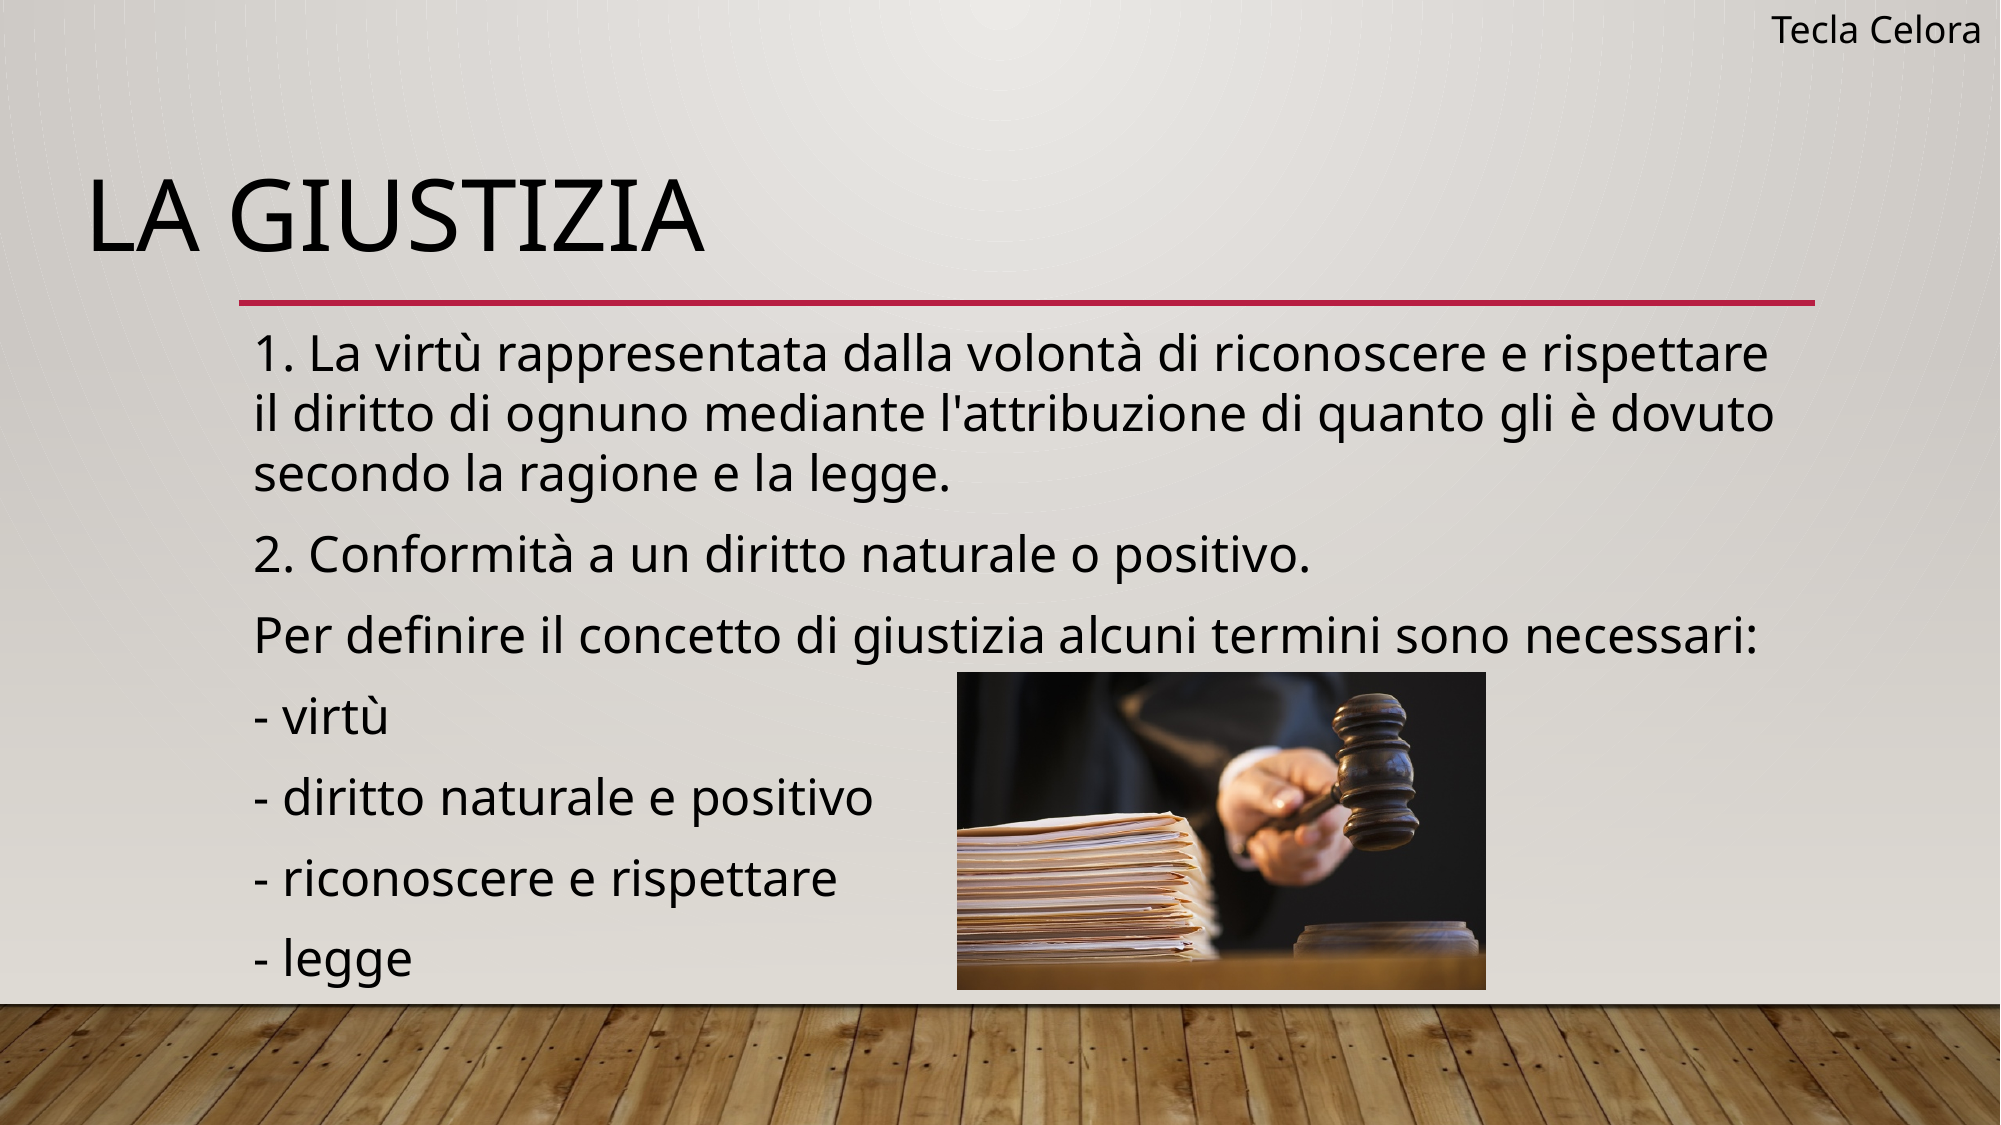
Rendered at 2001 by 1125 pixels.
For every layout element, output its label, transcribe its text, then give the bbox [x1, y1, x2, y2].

list 1. La virtù rappresentata dalla volontà di riconoscere e rispettare il diritto di ognuno mediante l'attribuzione di quanto gli è dovuto secondo la ragione e la legge. 2. Conformità a un diritto naturale o positivo. Per definire il concetto di giustizia alcuni termini sono necessari: - virtù - diritto naturale e positivo - riconoscere e rispettare - legge [238, 314, 1817, 969]
picture [0, 1004, 2000, 1125]
title LA GIUSTIZIA [69, 157, 1795, 375]
picture [956, 672, 1486, 990]
text_box Tecla Celora [1756, 0, 2000, 59]
